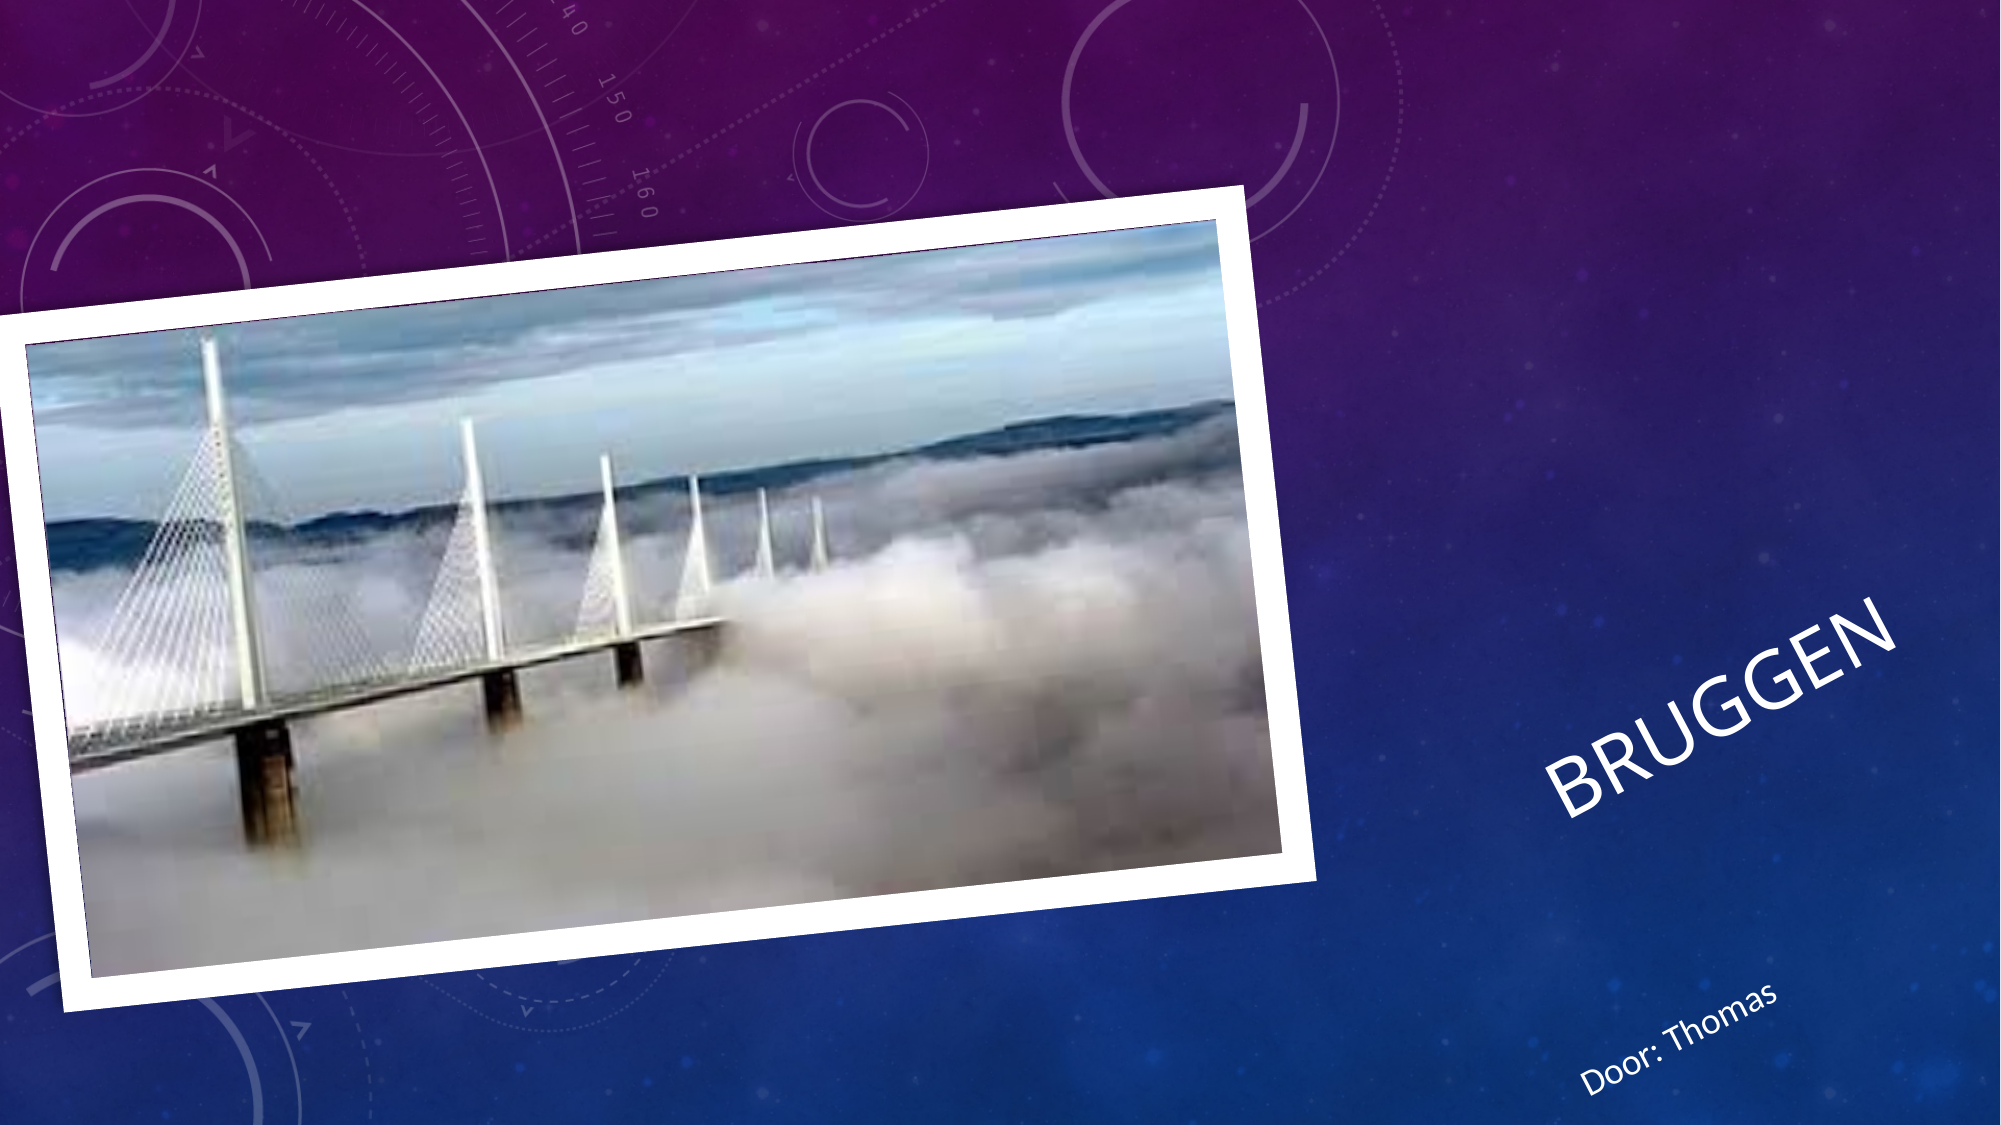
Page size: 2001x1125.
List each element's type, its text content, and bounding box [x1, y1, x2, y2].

picture [0, 0, 2001, 1125]
title Bruggen [1443, 522, 1995, 887]
text_box Door: Thomas [1555, 855, 1987, 1118]
